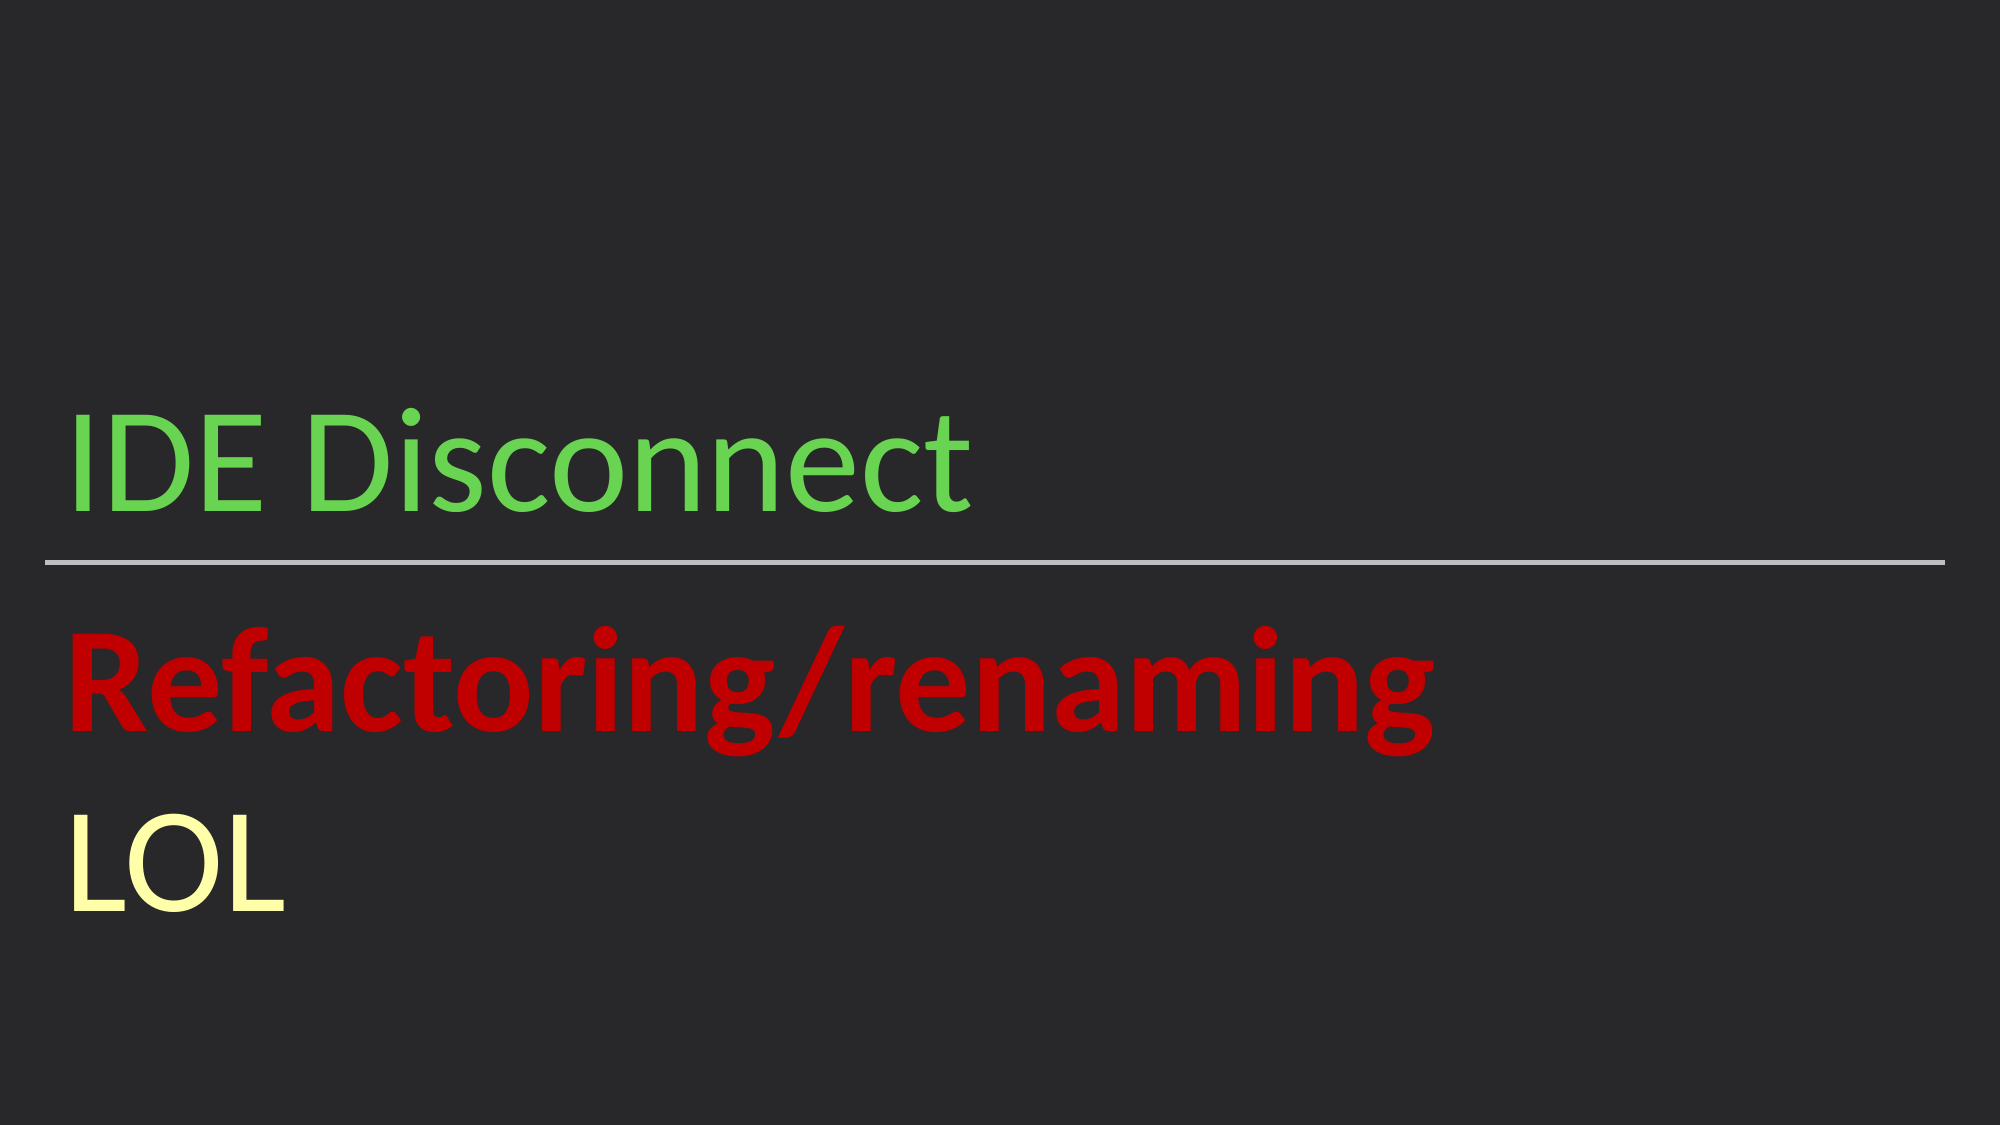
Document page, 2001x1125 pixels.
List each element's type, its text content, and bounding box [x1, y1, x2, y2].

text_box IDE Disconnect [49, 353, 2000, 549]
text_box Refactoring/renaming LOL [50, 574, 1950, 950]
